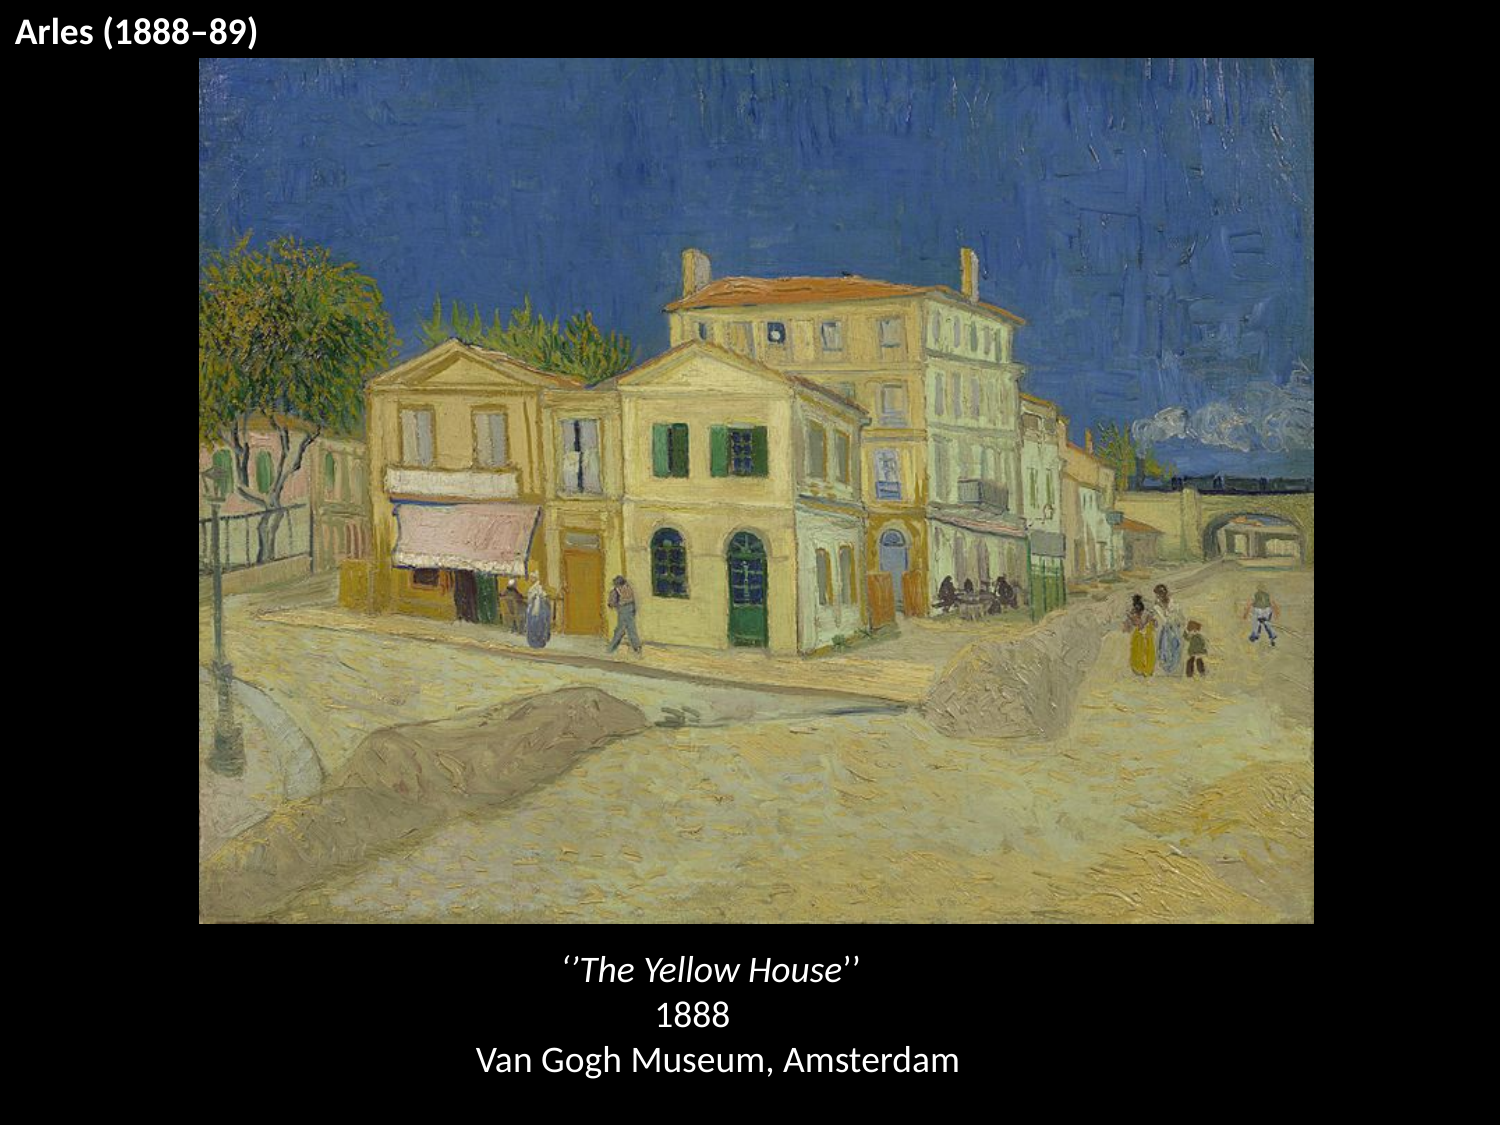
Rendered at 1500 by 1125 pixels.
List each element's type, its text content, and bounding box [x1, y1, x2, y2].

text_box ‘’The Yellow House’’ 1888 Van Gogh Museum, Amsterdam [410, 937, 1161, 1088]
picture [198, 58, 1314, 924]
text_box Arles (1888–89) [0, 0, 750, 150]
